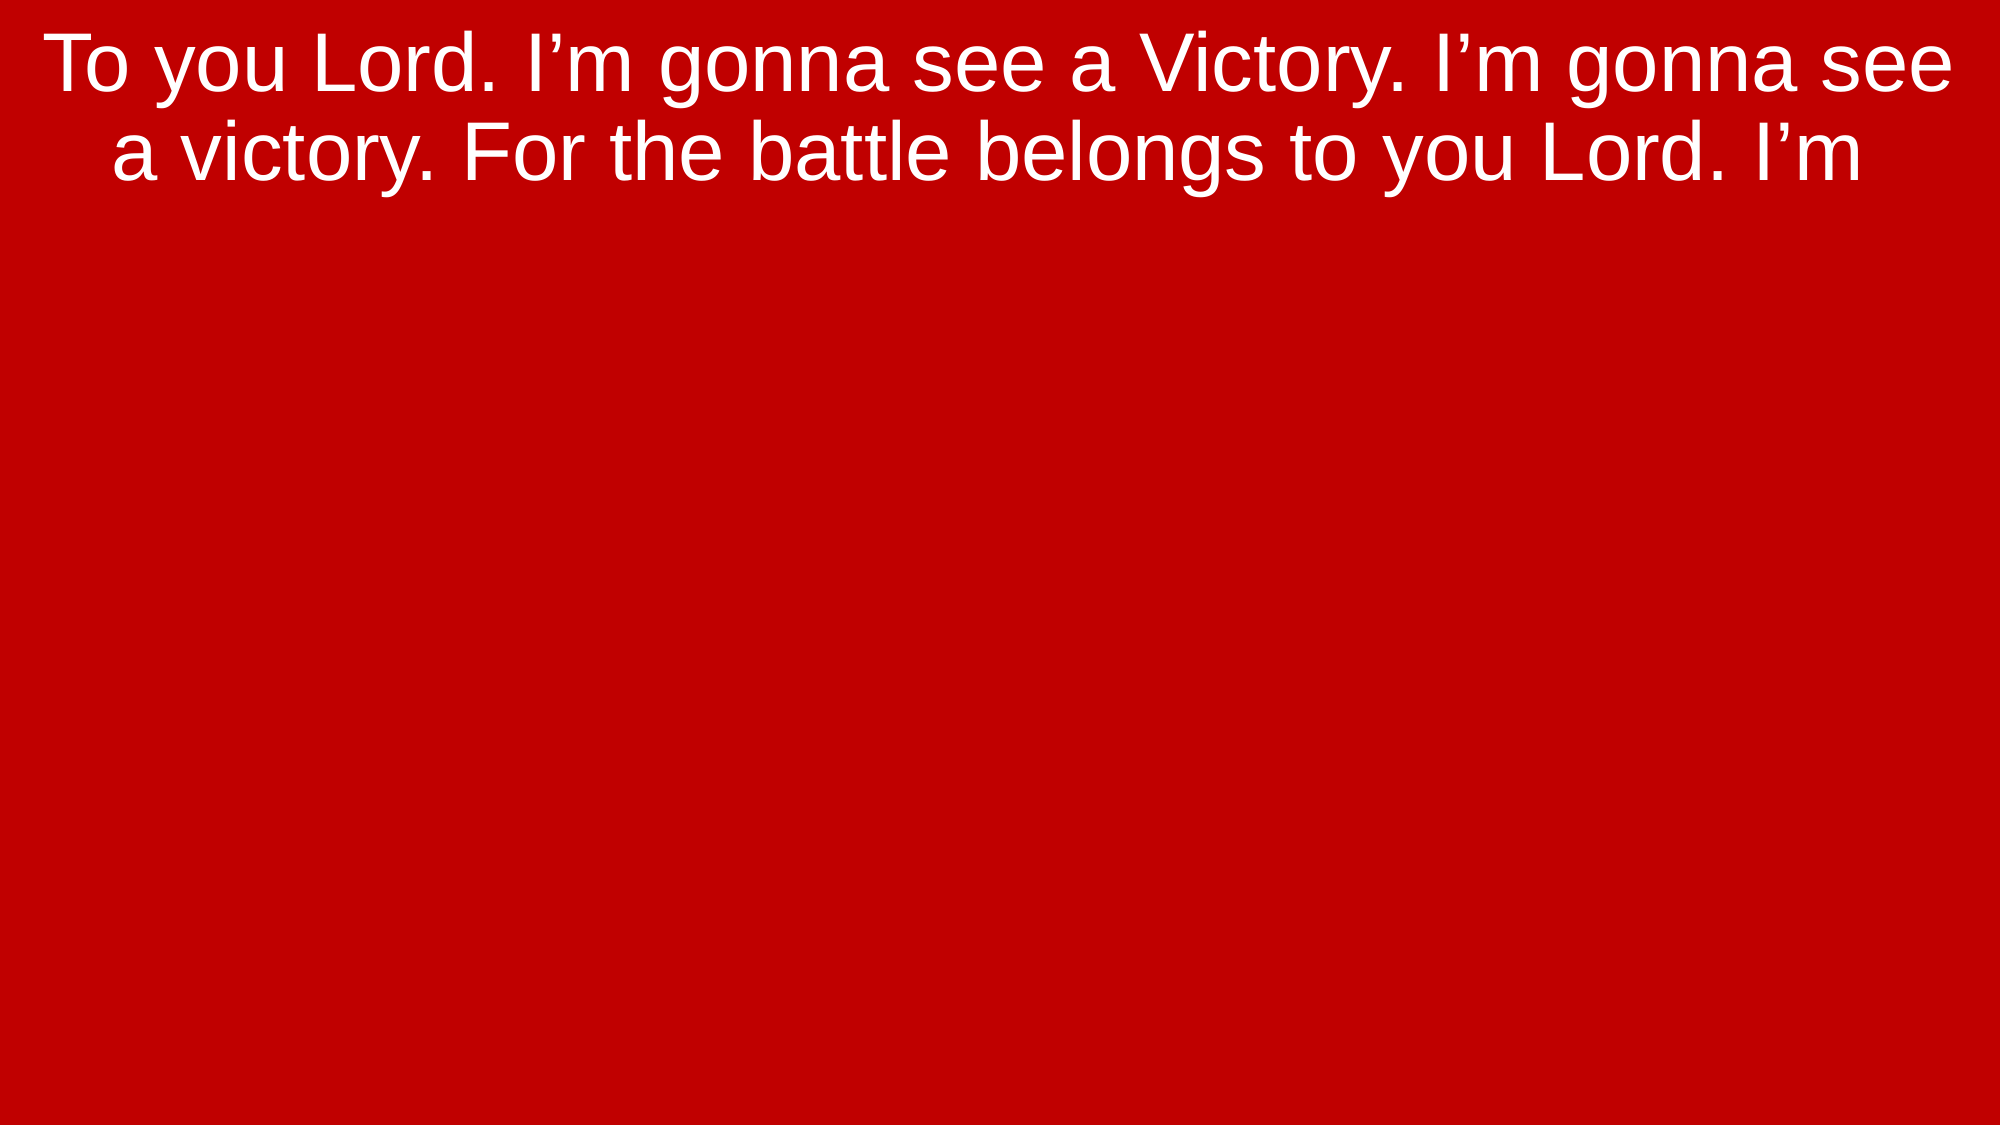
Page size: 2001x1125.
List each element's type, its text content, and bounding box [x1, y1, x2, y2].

list To you Lord. I’m gonna see a Victory. I’m gonna see a victory. For the battle belongs to you Lord. I’m [0, 11, 2000, 925]
